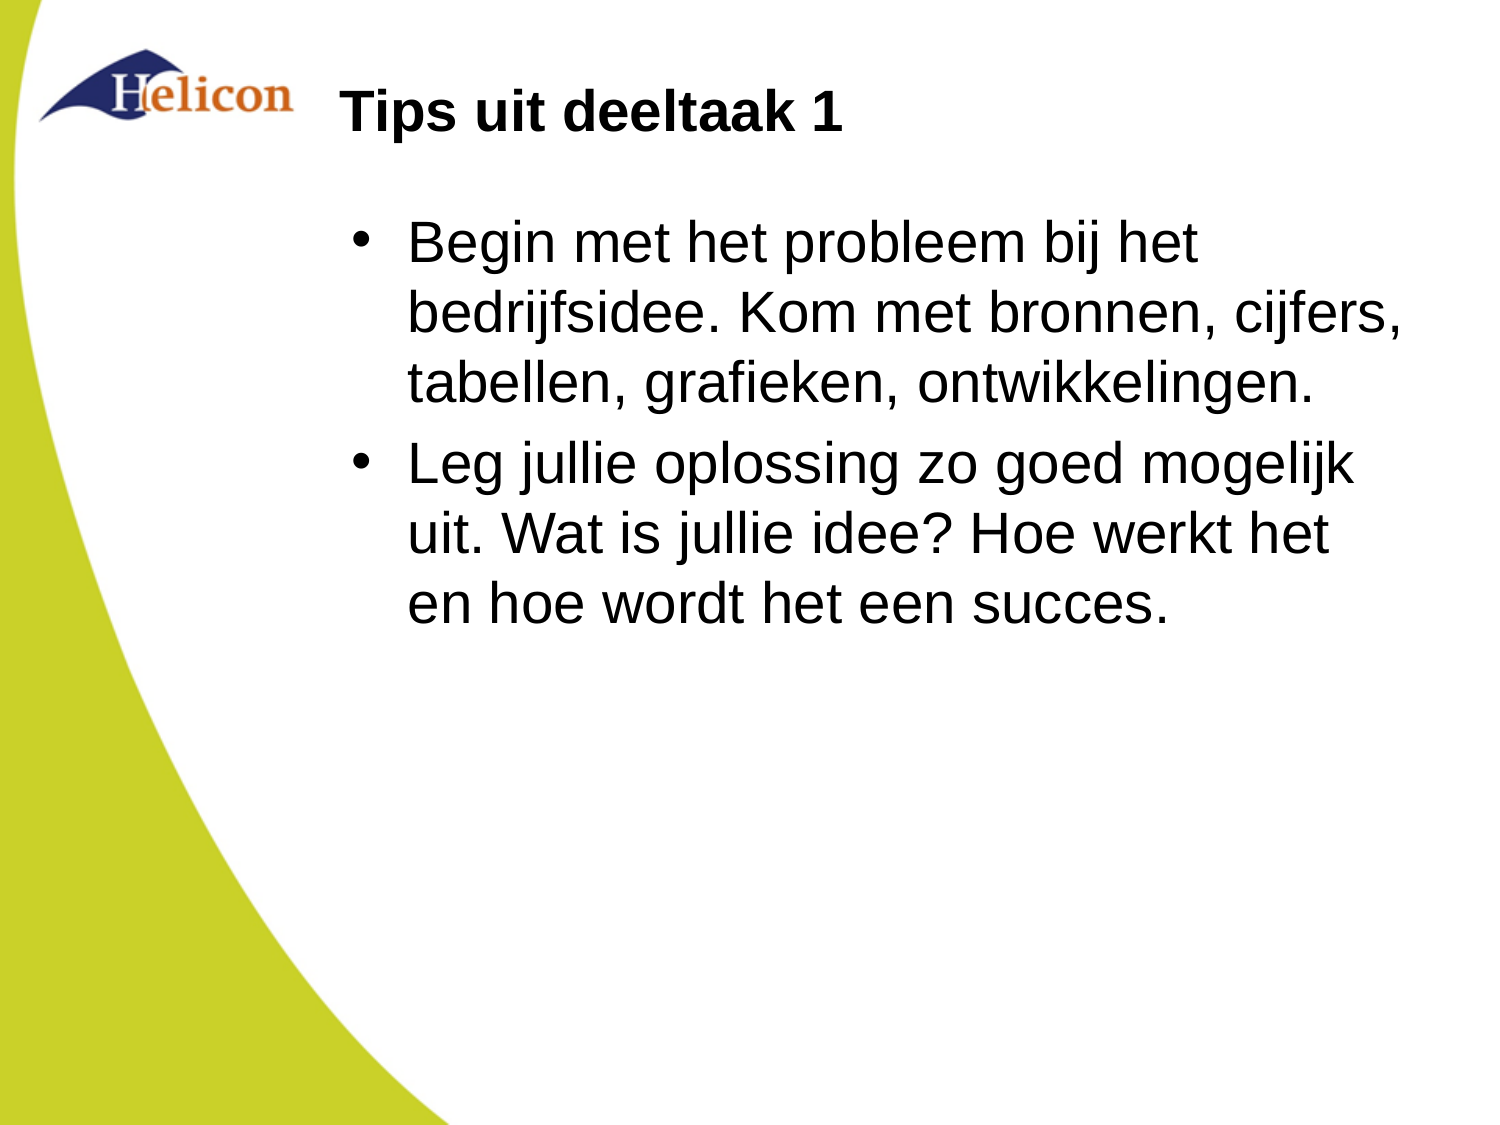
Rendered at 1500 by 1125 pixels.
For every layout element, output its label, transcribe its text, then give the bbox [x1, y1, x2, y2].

picture [0, 0, 1500, 1125]
list Begin met het probleem bij het bedrijfsidee. Kom met bronnen, cijfers, tabellen, grafieken, ontwikkelingen. Leg jullie oplossing zo goed mogelijk uit. Wat is jullie idee? Hoe werkt het en hoe wordt het een succes. [336, 196, 1425, 1005]
title Tips uit deeltaak 1 [324, 54, 1415, 161]
